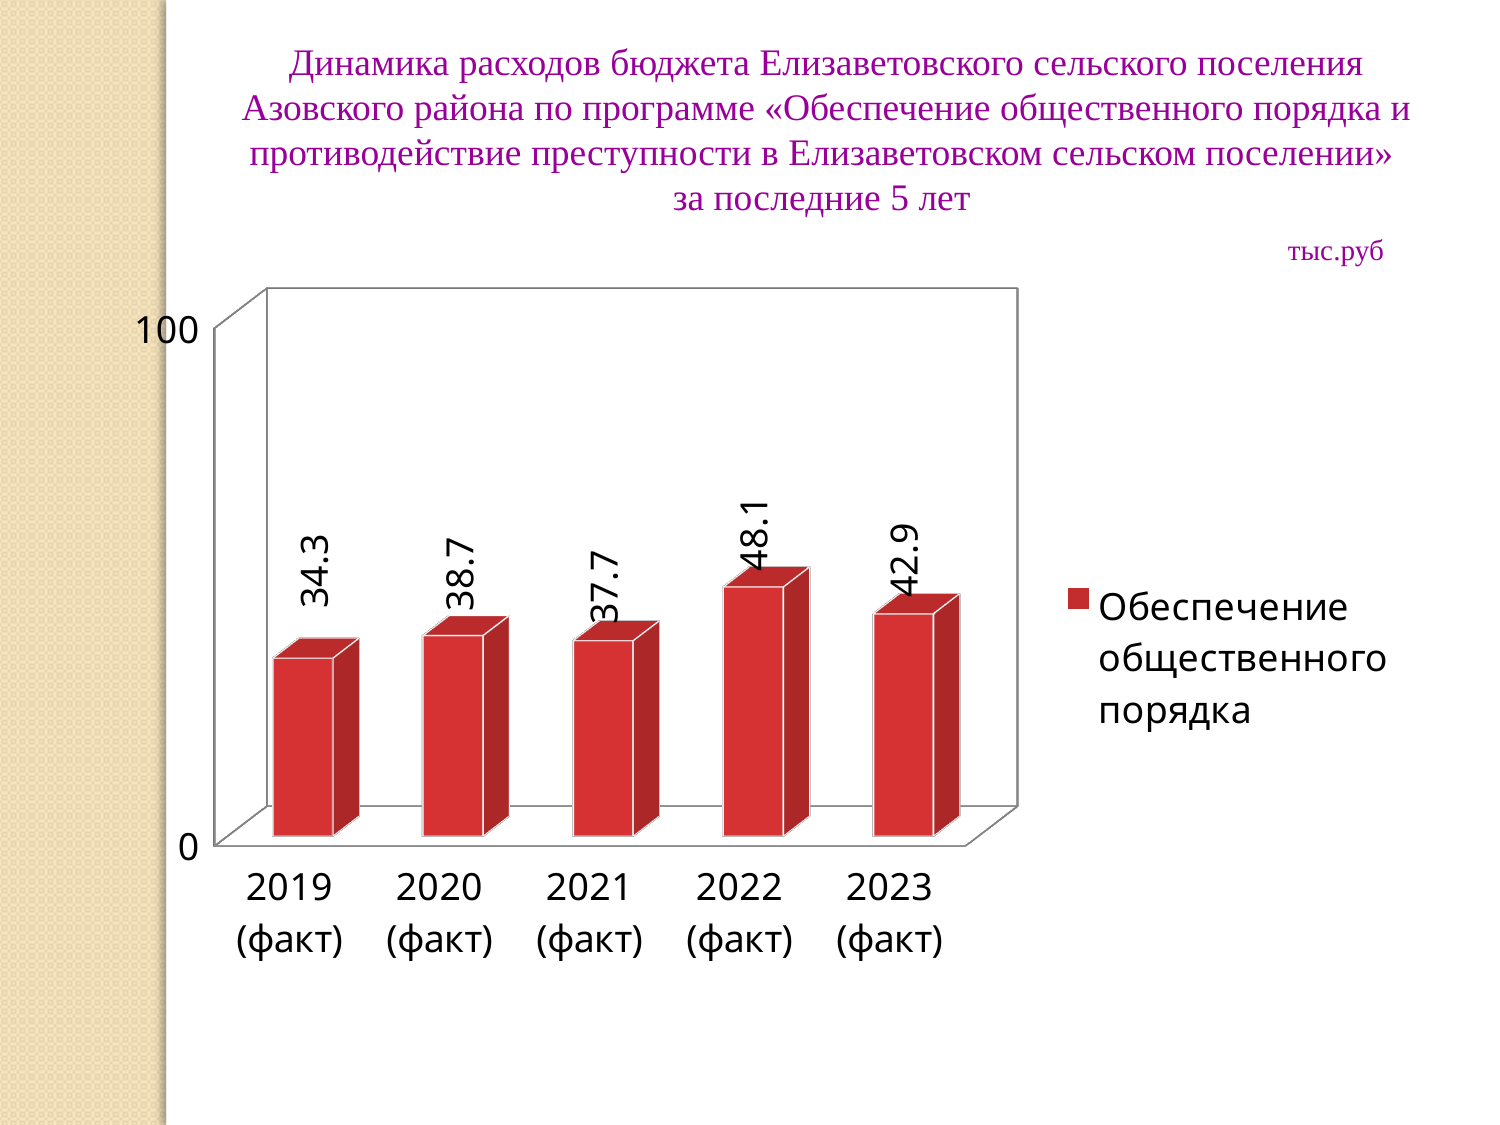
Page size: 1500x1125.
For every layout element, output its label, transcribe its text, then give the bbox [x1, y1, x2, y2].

chart [88, 260, 1420, 987]
text_box Динамика расходов бюджета Елизаветовского сельского поселения Азовского района по программе «Обеспечение общественного порядка и противодействие преступности в Елизаветовском сельском поселении» за последние 5 лет тыс.руб [194, 30, 1459, 276]
